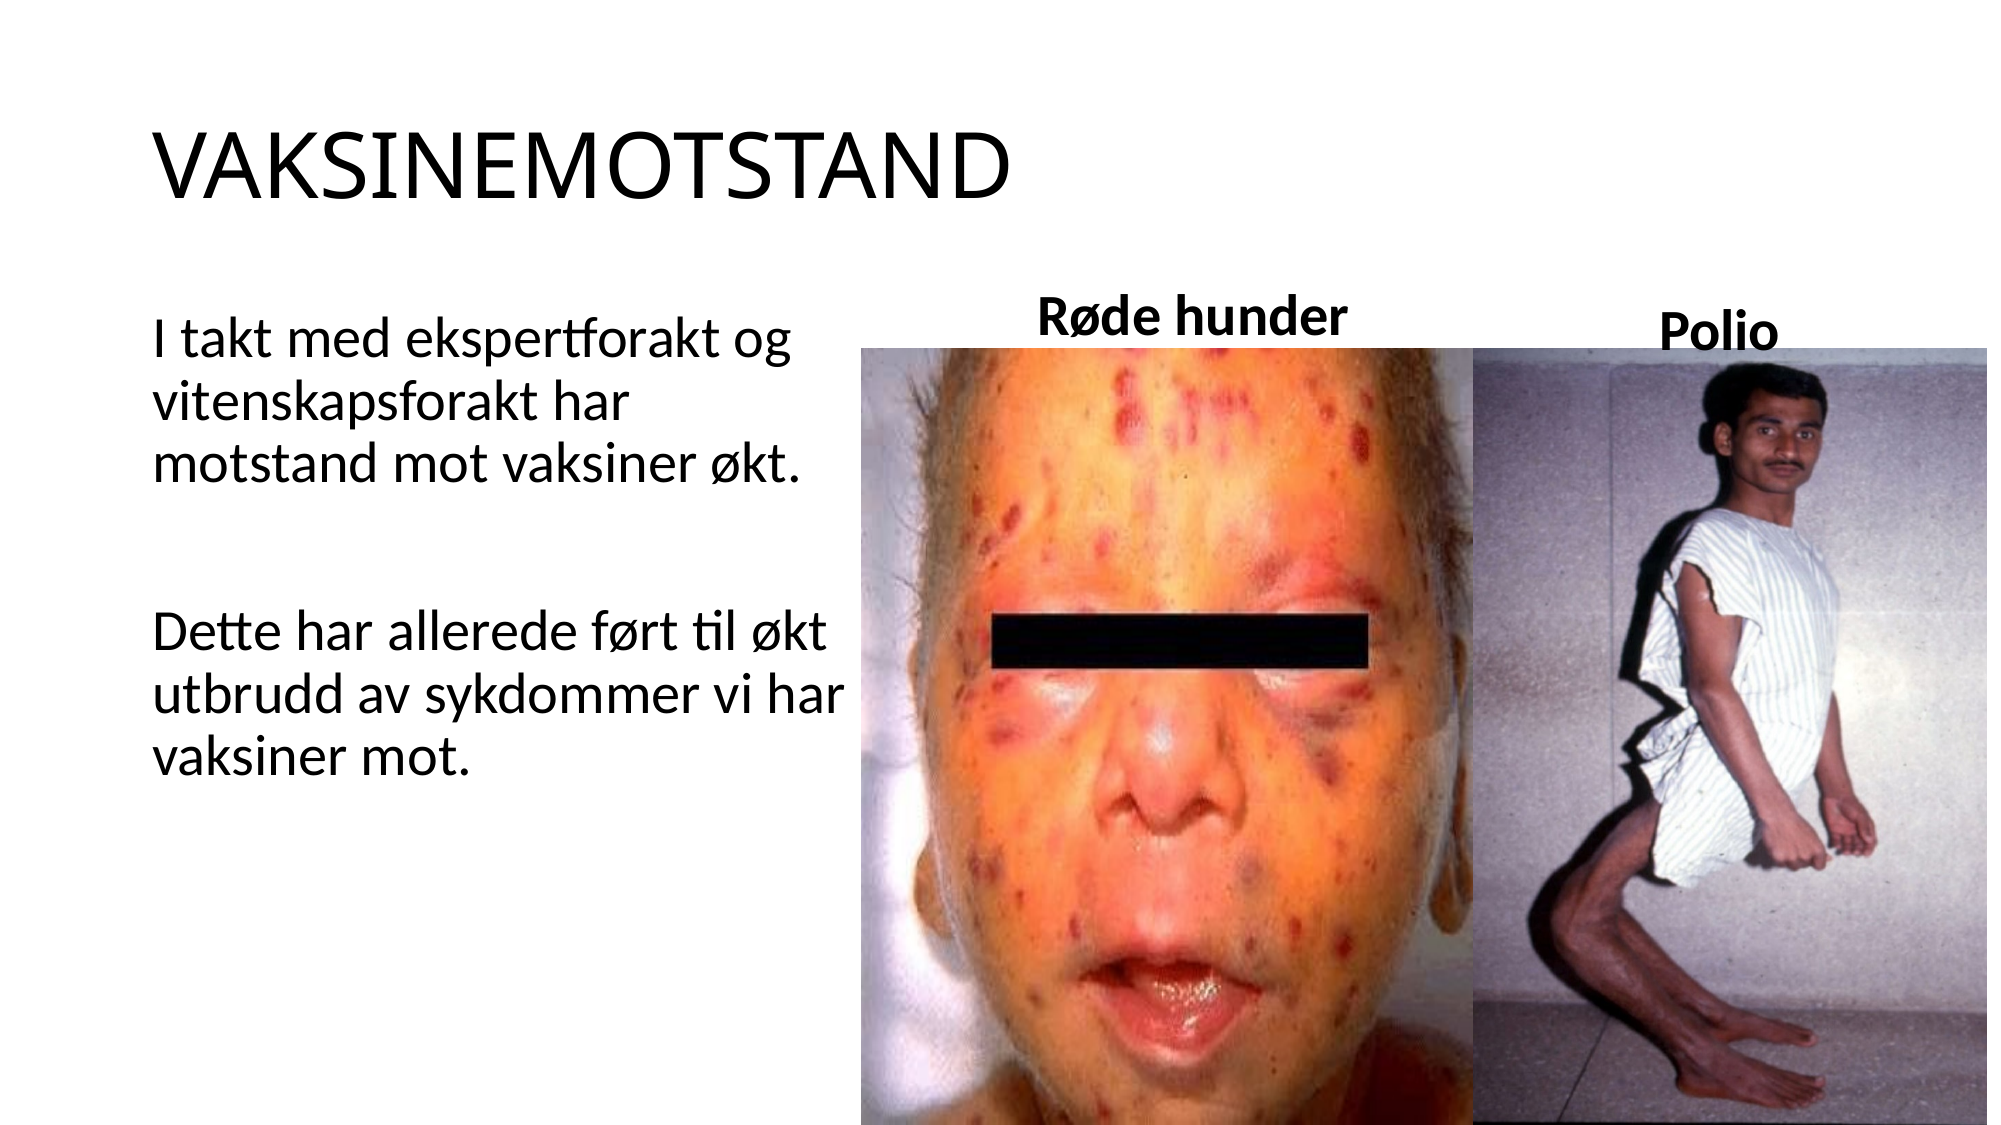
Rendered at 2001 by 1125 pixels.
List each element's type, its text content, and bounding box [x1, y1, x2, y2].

title VAKSINEMOTSTAND [137, 59, 1863, 278]
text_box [1473, 284, 1987, 1125]
list I takt med ekspertforakt og vitenskapsforakt har motstand mot vaksiner økt. Dette har allerede ført til økt utbrudd av sykdommer vi har vaksiner mot. [137, 299, 861, 1079]
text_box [861, 269, 1473, 1125]
